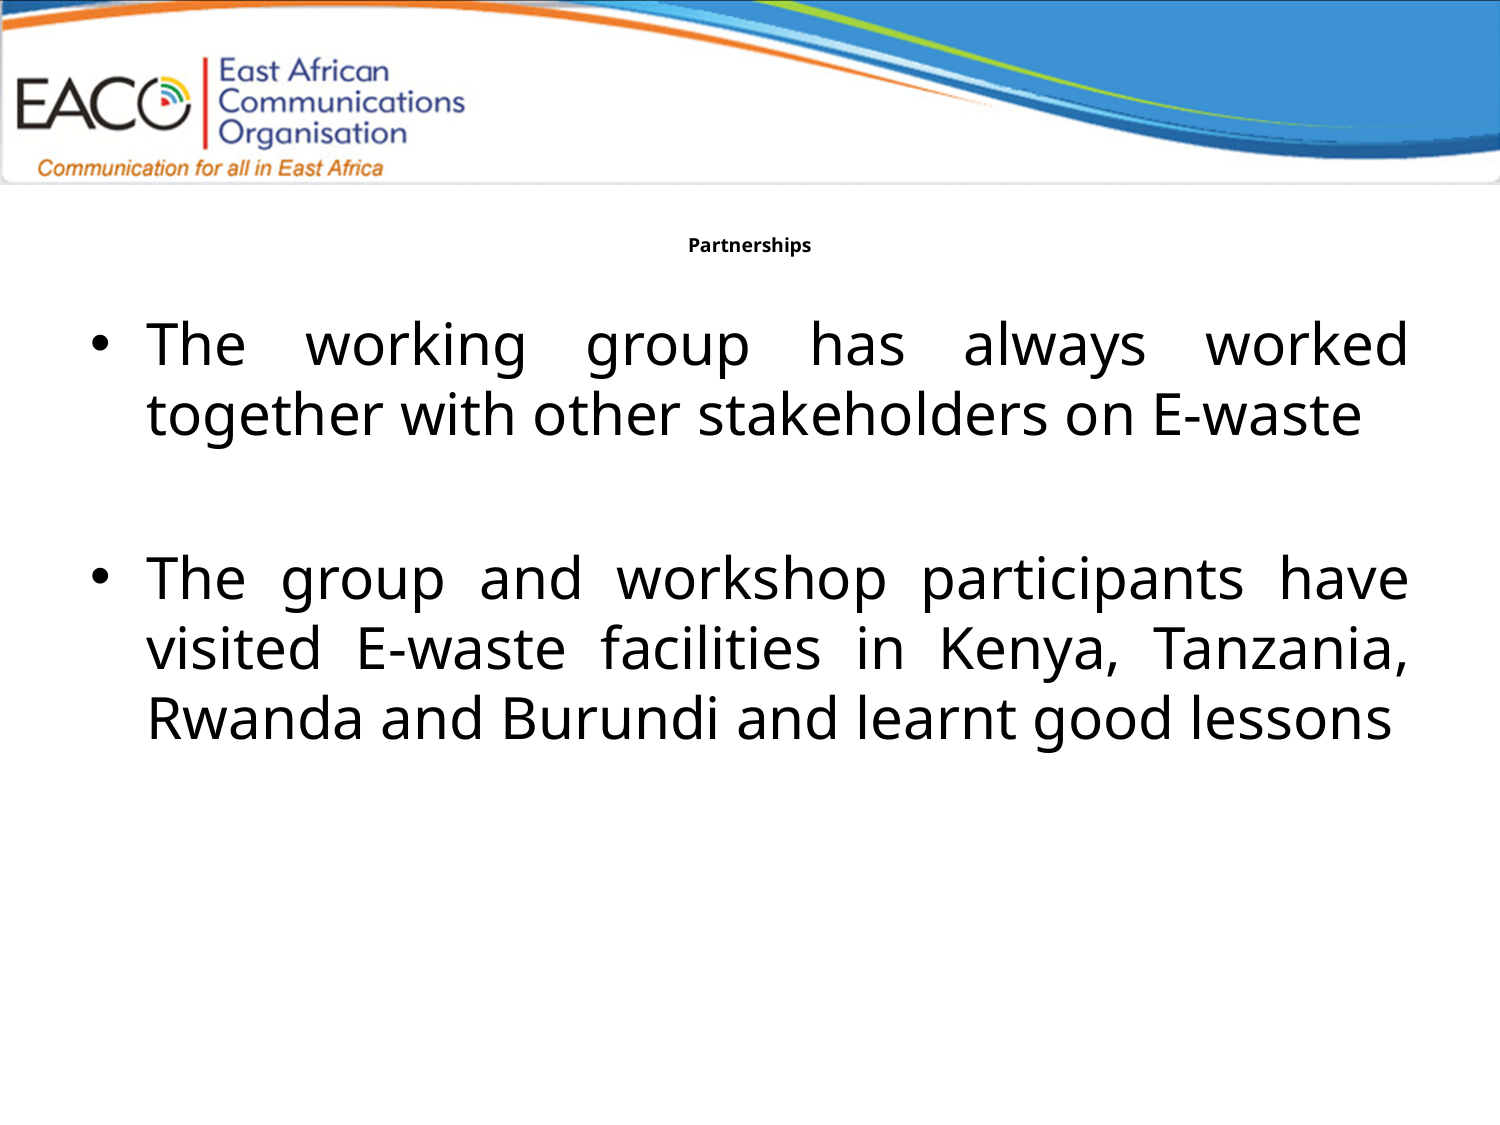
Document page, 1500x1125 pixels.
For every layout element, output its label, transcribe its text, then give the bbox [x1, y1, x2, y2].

picture [0, 0, 1500, 185]
list The working group has always worked together with other stakeholders on E-waste The group and workshop participants have visited E-waste facilities in Kenya, Tanzania, Rwanda and Burundi and learnt good lessons [75, 299, 1425, 1100]
title Partnerships [75, 202, 1425, 288]
